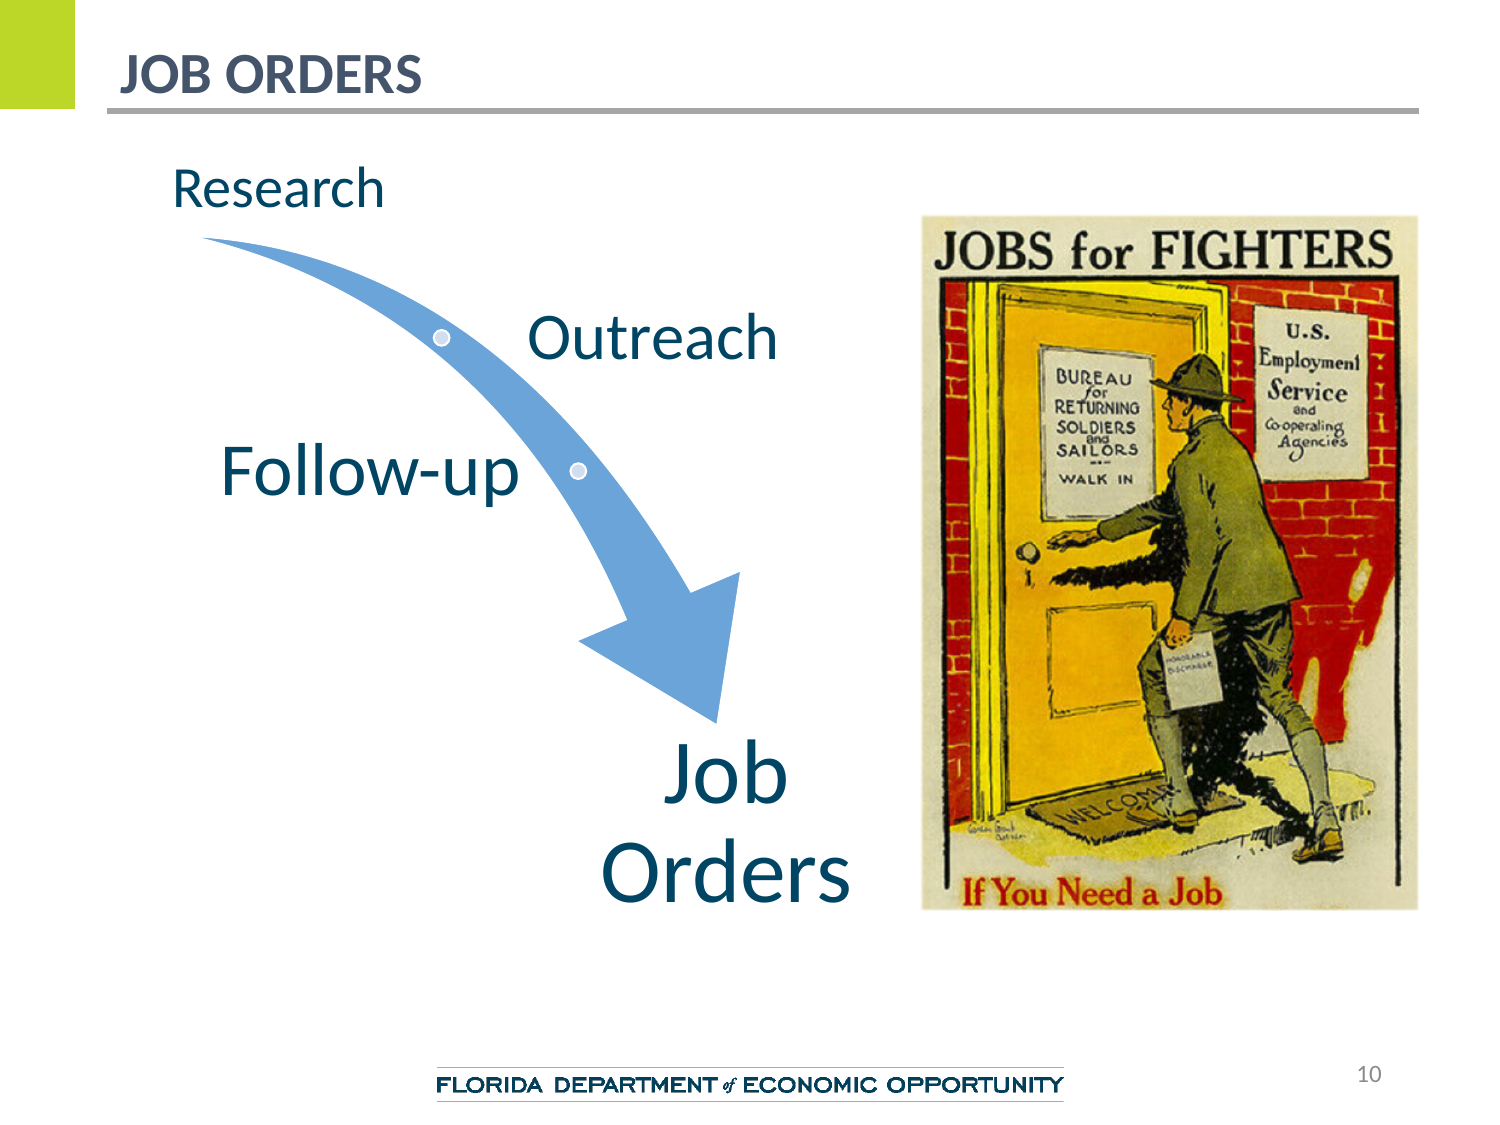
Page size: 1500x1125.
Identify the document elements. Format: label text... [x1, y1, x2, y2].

slide_number 10 [1059, 1042, 1397, 1103]
picture [437, 1067, 1064, 1102]
text_box JOB ORDERS [106, 41, 1425, 99]
picture [470, 1081, 480, 1089]
picture [920, 214, 1419, 911]
text_box [0, 0, 76, 110]
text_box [36, 110, 1021, 831]
